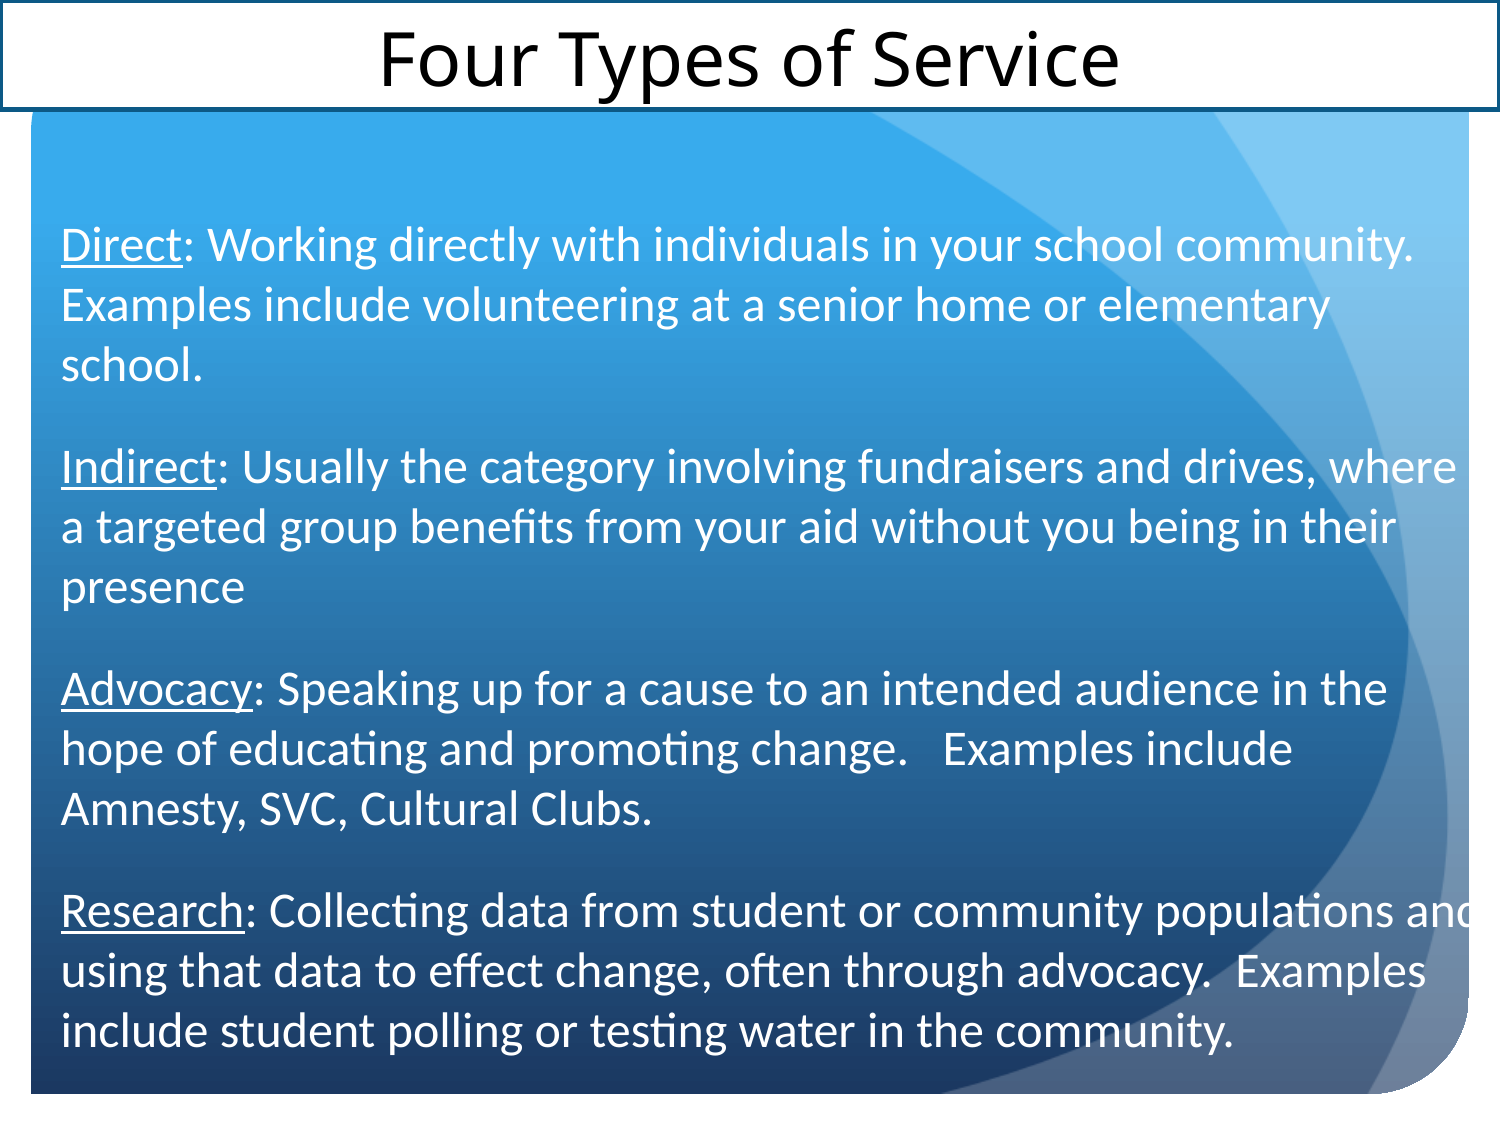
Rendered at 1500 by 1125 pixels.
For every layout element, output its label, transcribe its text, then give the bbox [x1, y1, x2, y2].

picture [24, 112, 1473, 1094]
list Direct: Working directly with individuals in your school community. Examples include volunteering at a senior home or elementary school. Indirect: Usually the category involving fundraisers and drives, where a targeted group benefits from your aid without you being in their presence Advocacy: Speaking up for a cause to an intended audience in the hope of educating and promoting change. Examples include Amnesty, SVC, Cultural Clubs. Research: Collecting data from student or community populations and using that data to effect change, often through advocacy. Examples include student polling or testing water in the community. [45, 102, 1500, 1067]
title Four Types of Service [0, 0, 1500, 112]
